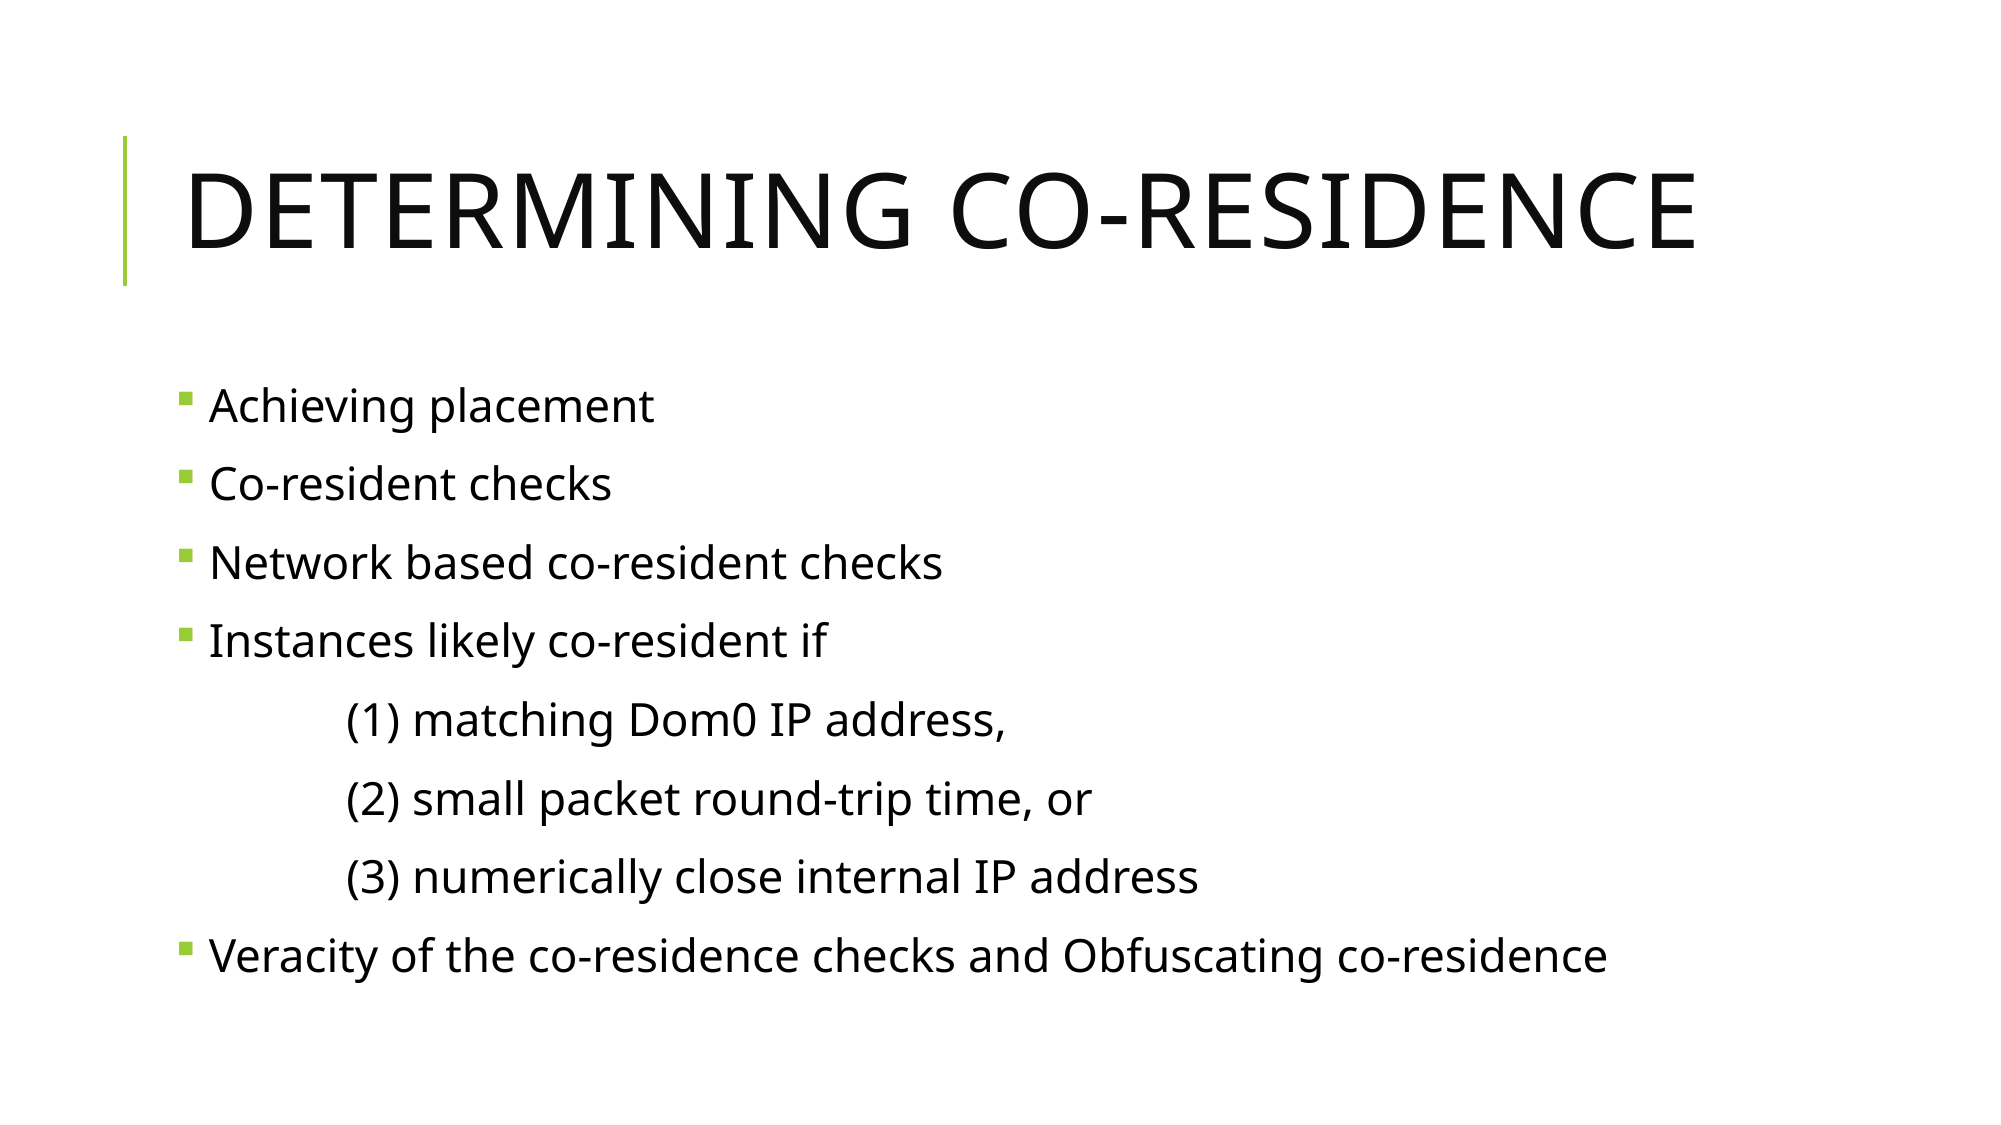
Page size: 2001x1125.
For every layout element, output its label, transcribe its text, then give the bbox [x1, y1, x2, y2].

title Determining co-residence [168, 96, 1763, 342]
list Achieving placement Co-resident checks Network based co-resident checks Instances likely co-resident if (1) matching Dom0 IP address, (2) small packet round-trip time, or (3) numerically close internal IP address Veracity of the co-residence checks and Obfuscating co-residence [168, 375, 1763, 1035]
